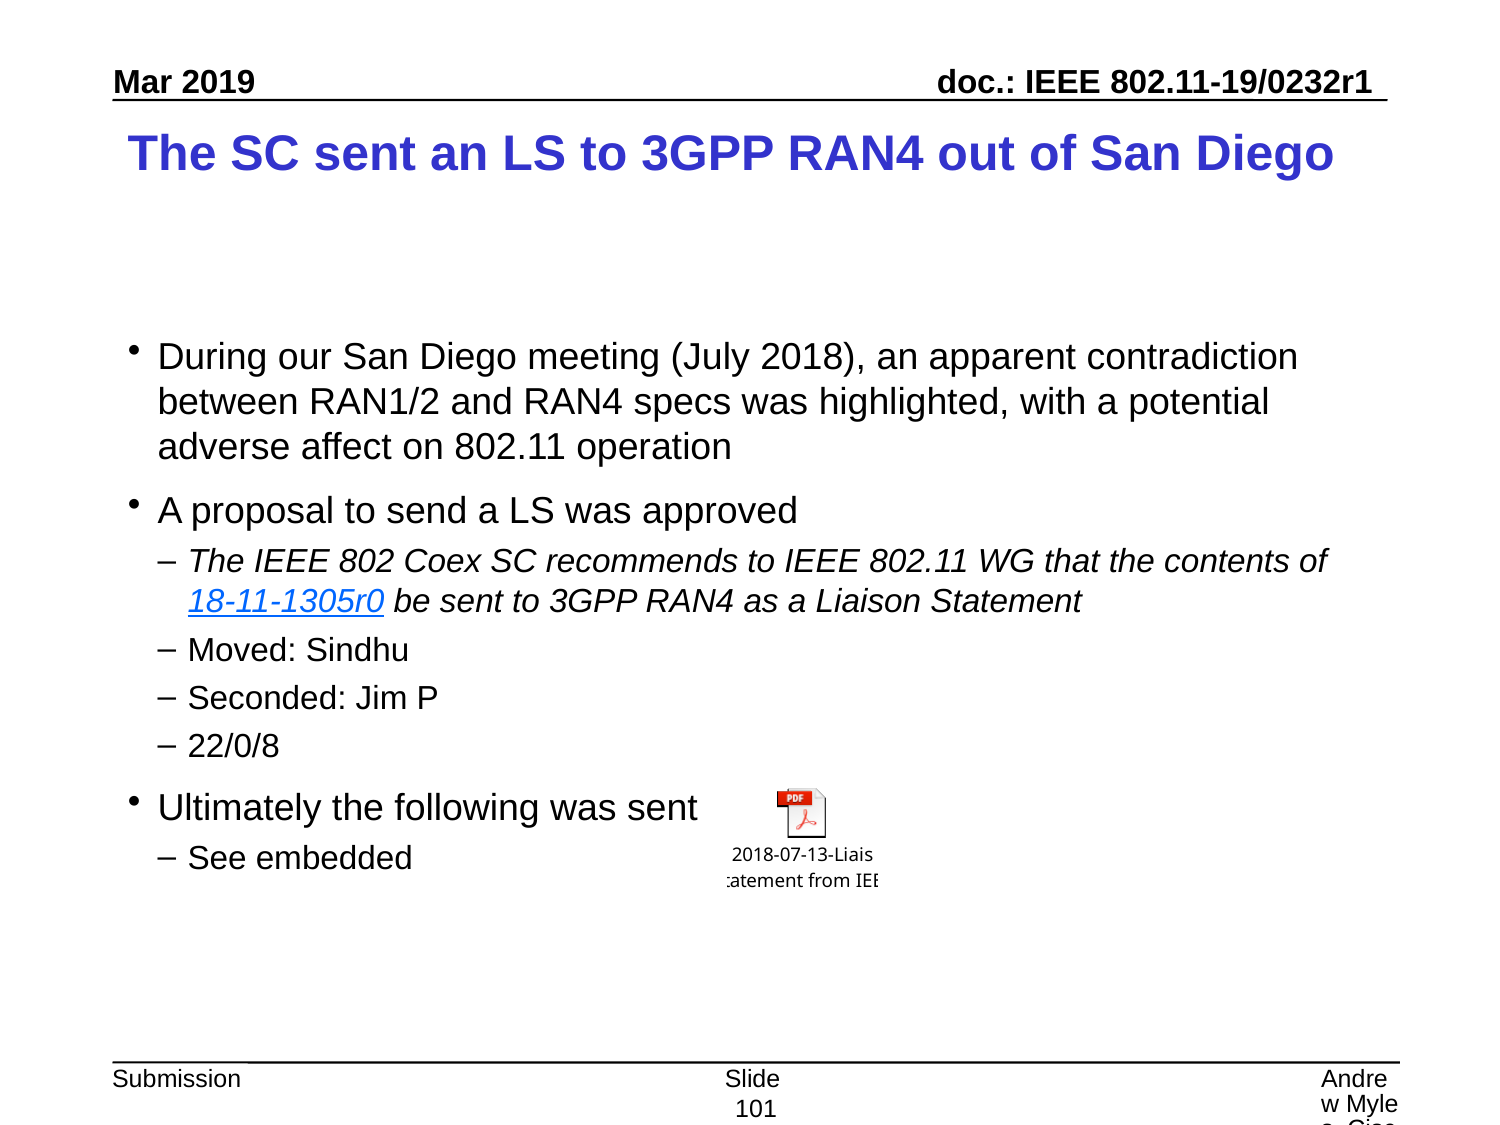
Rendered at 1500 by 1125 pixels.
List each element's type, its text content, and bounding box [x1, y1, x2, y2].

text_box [727, 787, 878, 920]
title The SC sent an LS to 3GPP RAN4 out of San Diego [112, 112, 1388, 288]
slide_number Slide 101 [709, 1061, 803, 1093]
list During our San Diego meeting (July 2018), an apparent contradiction between RAN1/2 and RAN4 specs was highlighted, with a potential adverse affect on 802.11 operation A proposal to send a LS was approved The IEEE 802 Coex SC recommends to IEEE 802.11 WG that the contents of 18-11-1305r0 be sent to 3GPP RAN4 as a Liaison Statement Moved: Sindhu Seconded: Jim P 22/0/8 Ultimately the following was sent See embedded [112, 324, 1388, 1000]
footer Andrew Myles, Cisco [1320, 1061, 1402, 1093]
